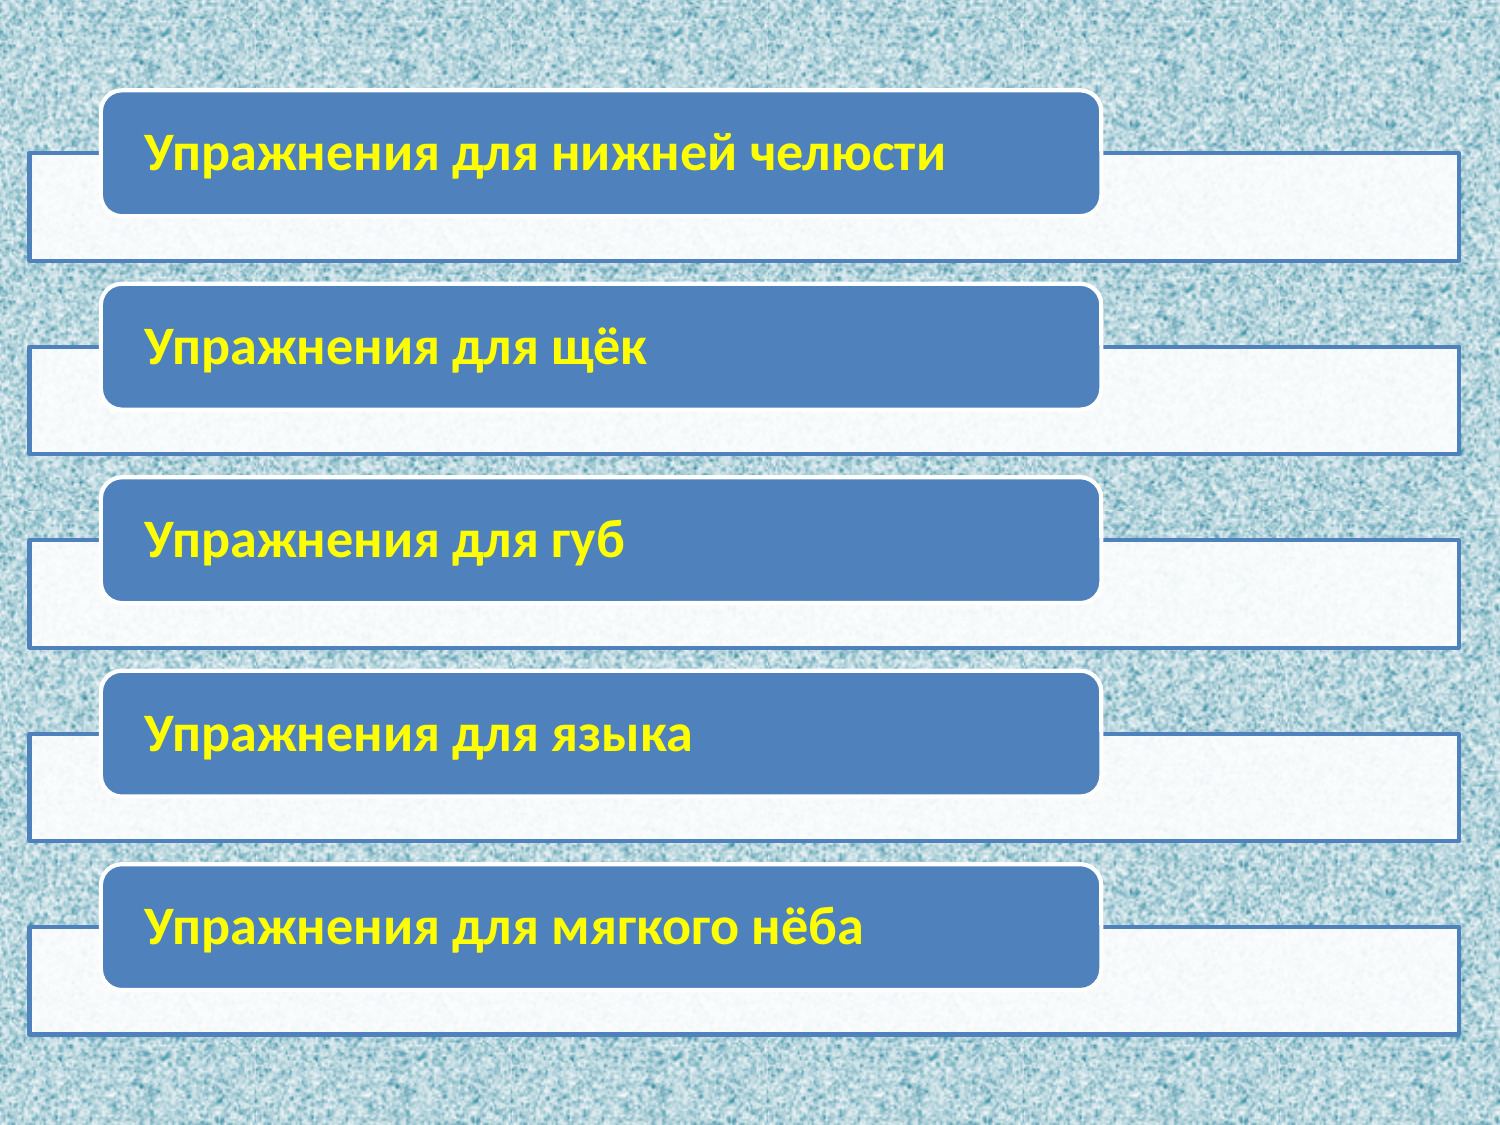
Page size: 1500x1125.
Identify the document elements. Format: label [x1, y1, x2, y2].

text_box [29, 89, 1459, 1036]
